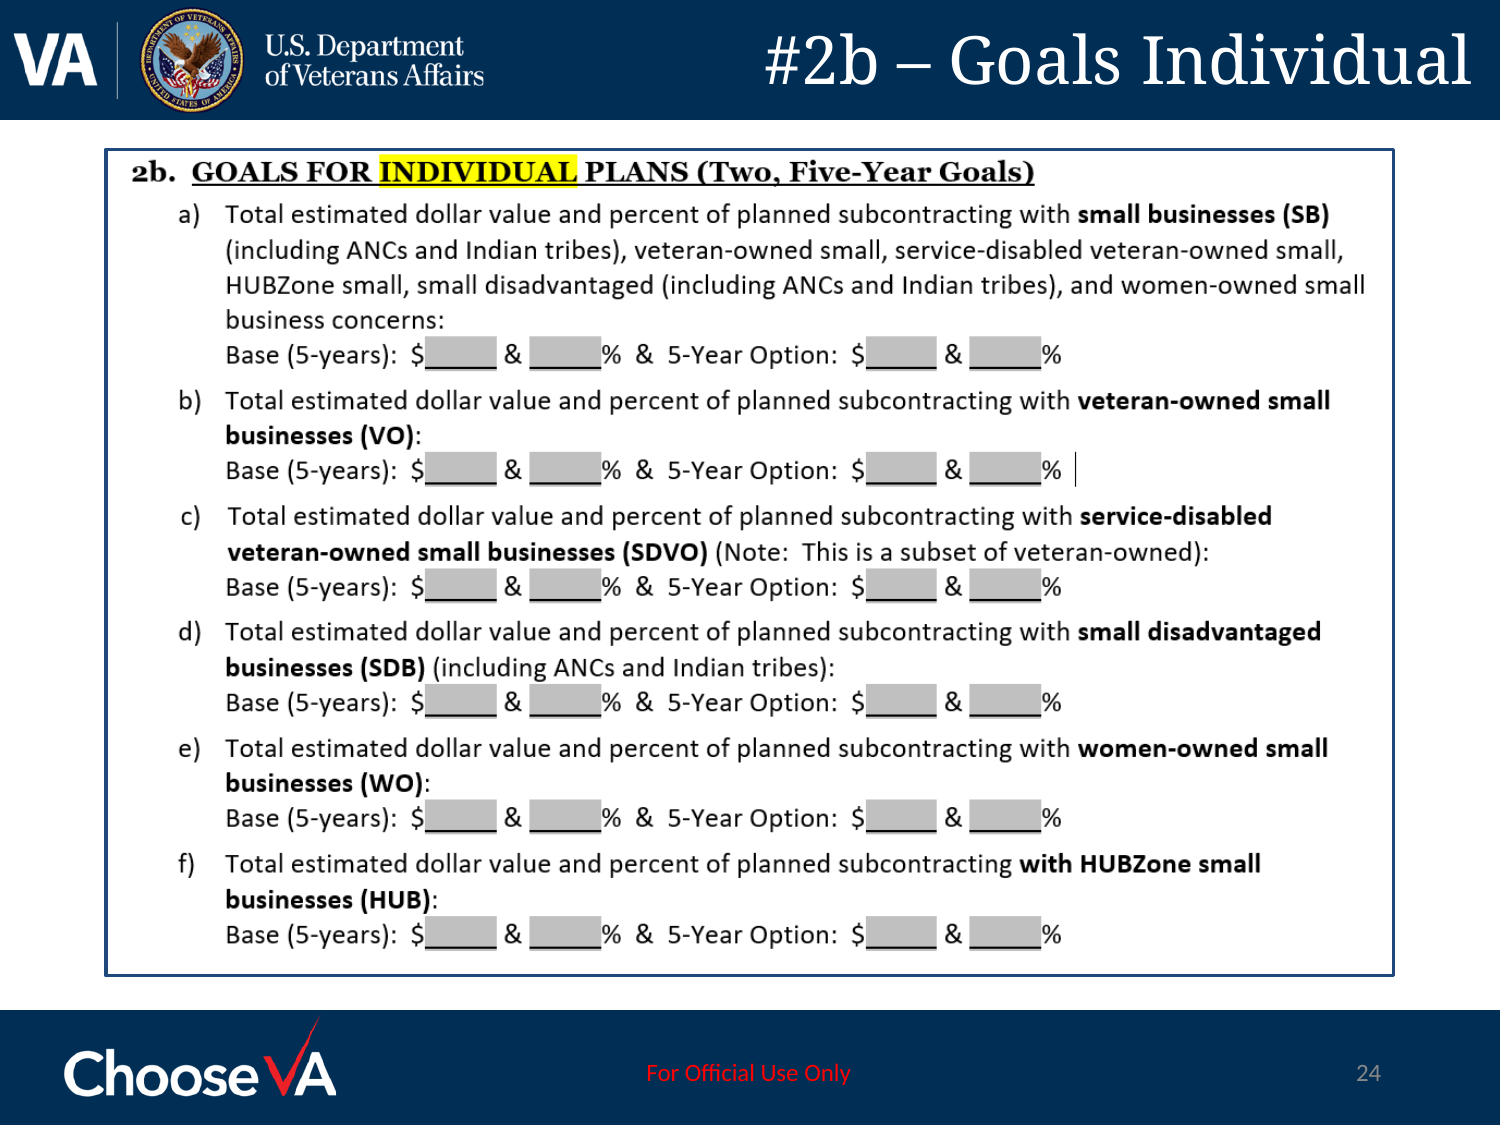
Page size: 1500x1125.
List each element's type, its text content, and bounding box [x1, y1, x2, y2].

picture [13, 7, 484, 113]
slide_number 24 [1349, 1060, 1388, 1125]
title #2b – Goals Individual [762, 16, 1486, 206]
footer For Official Use Only [644, 1060, 856, 1125]
picture [107, 150, 1393, 975]
picture [62, 1014, 337, 1111]
